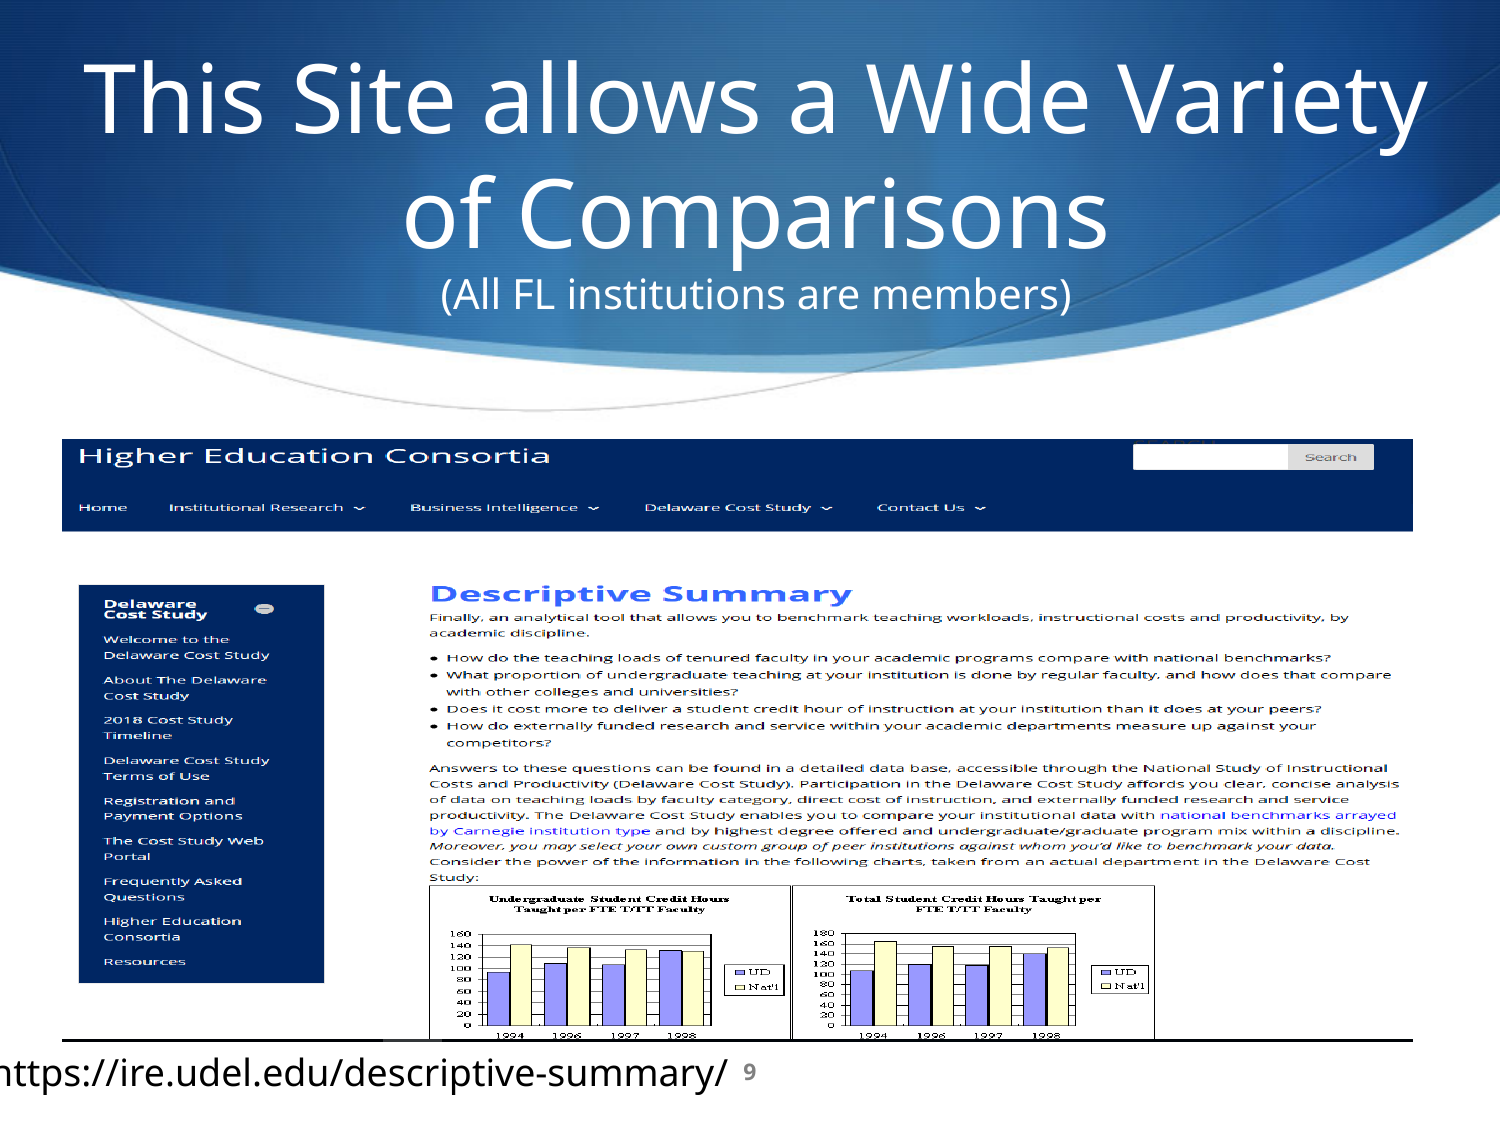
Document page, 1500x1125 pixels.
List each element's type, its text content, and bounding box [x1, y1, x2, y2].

picture [0, 0, 1500, 1125]
title This Site allows a Wide Variety of Comparisons (All FL institutions are members) [62, 37, 1450, 319]
slide_number 9 [706, 1050, 794, 1103]
text_box https://ire.udel.edu/descriptive-summary/ [0, 1041, 744, 1102]
